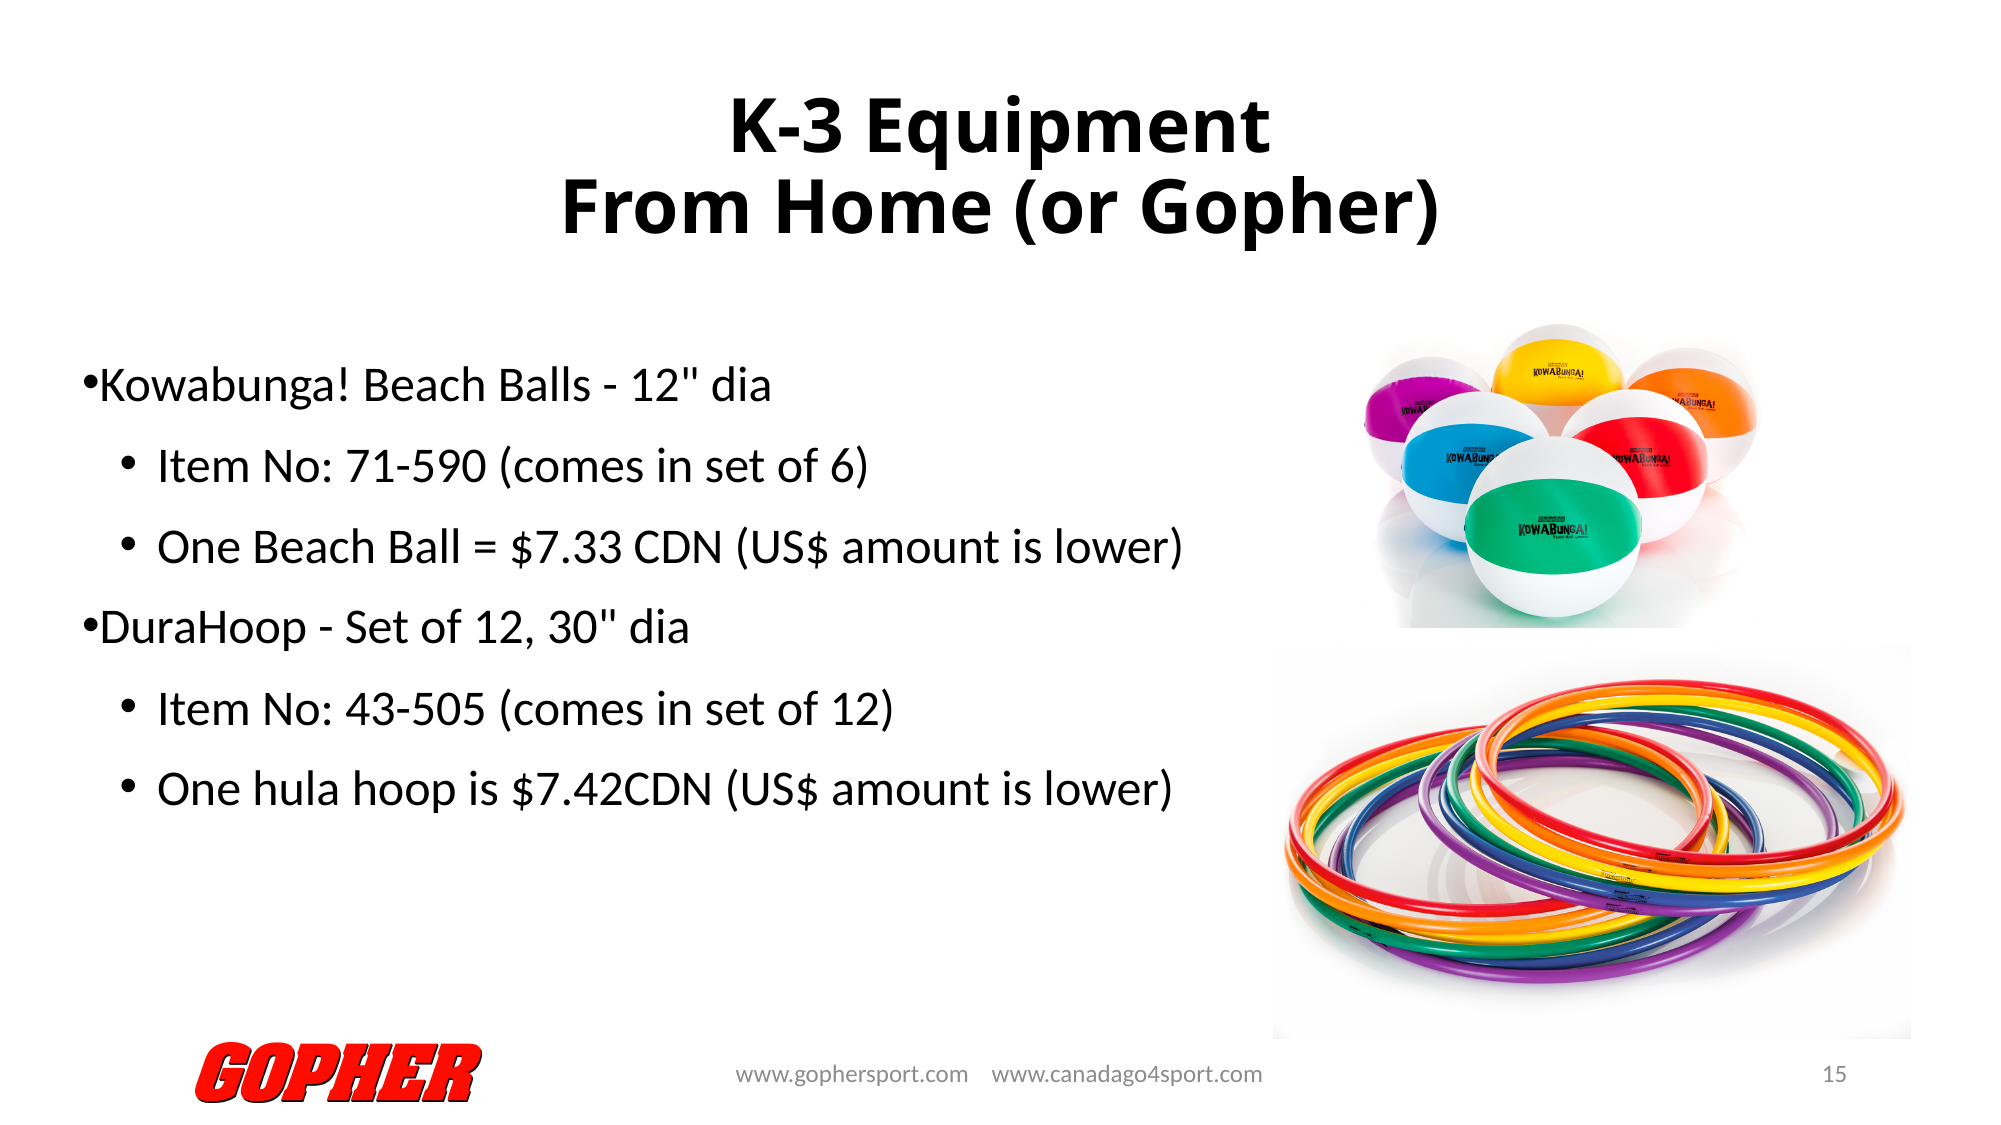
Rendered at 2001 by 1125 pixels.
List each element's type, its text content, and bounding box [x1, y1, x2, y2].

picture [1350, 313, 1771, 629]
footer www.gophersport.com www.canadago4sport.com [662, 1042, 1338, 1103]
list Kowabunga! Beach Balls - 12" dia Item No: 71-590 (comes in set of 6) One Beach Ball = $7.33 CDN (US$ amount is lower) DuraHoop - Set of 12, 30" dia Item No: 43-505 (comes in set of 12) One hula hoop is $7.42CDN (US$ amount is lower) [67, 339, 1793, 983]
slide_number 15 [1412, 1042, 1863, 1103]
picture [195, 1042, 482, 1103]
picture [1273, 644, 1911, 1039]
title K-3 Equipment From Home (or Gopher) [137, 59, 1863, 278]
